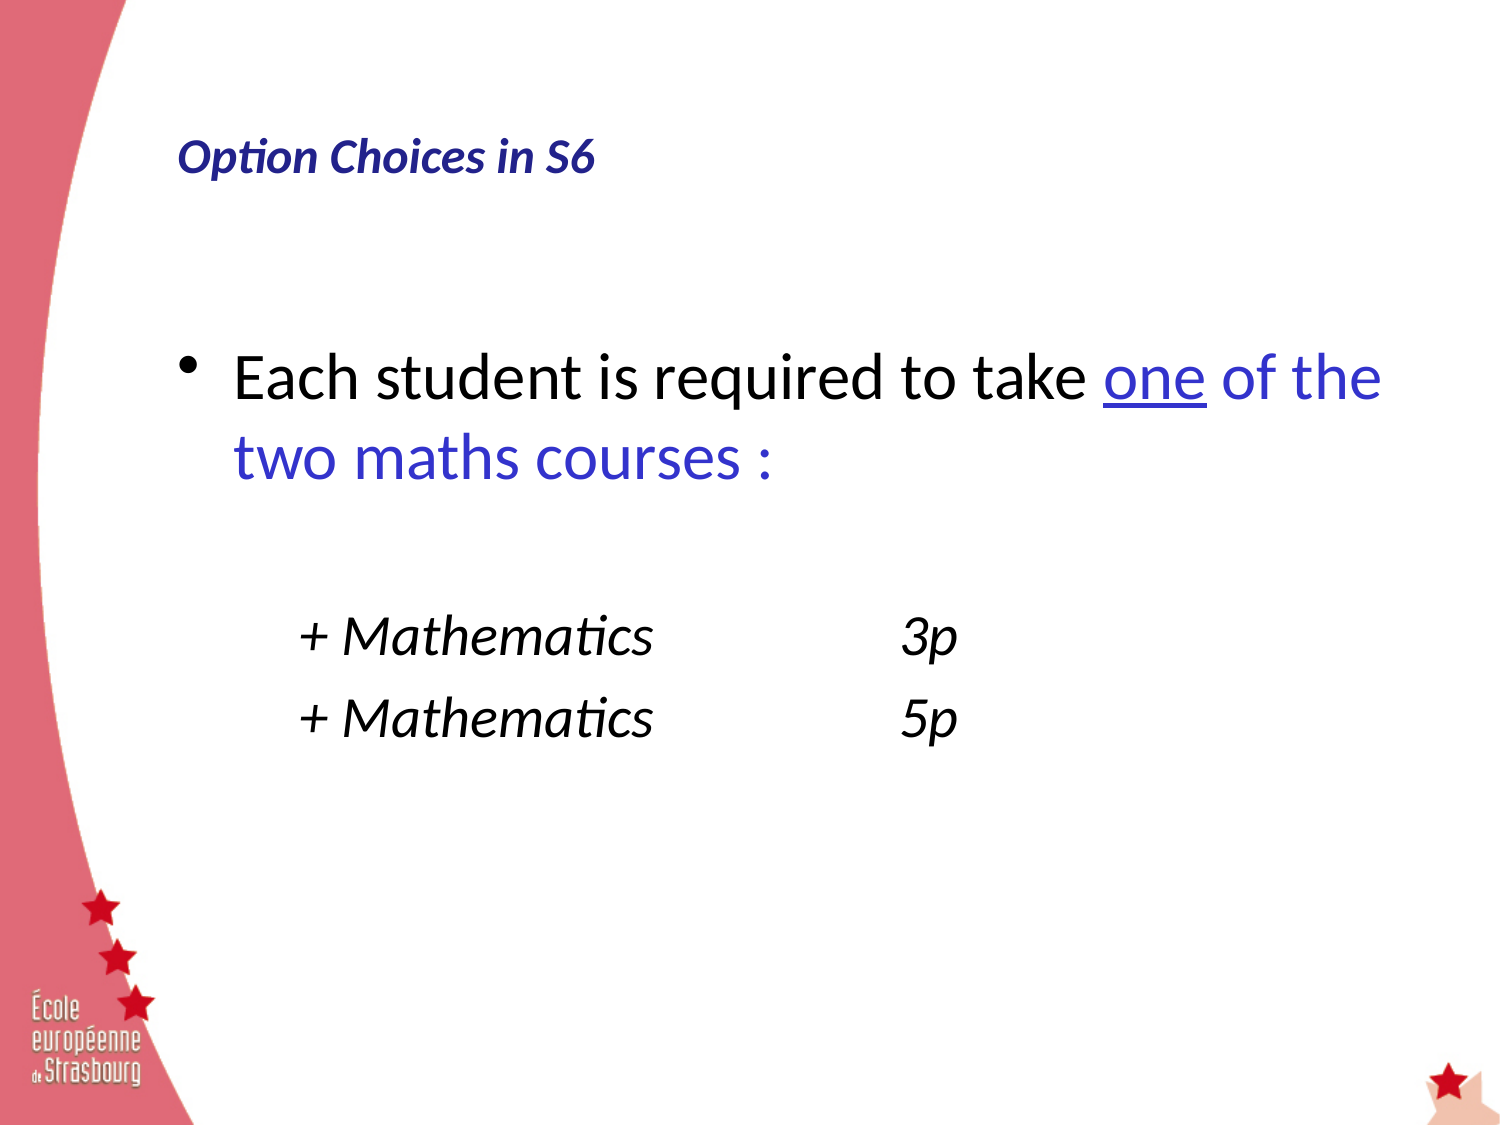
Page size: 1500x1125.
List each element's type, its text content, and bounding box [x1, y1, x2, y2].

text_box Option Choices in S6 [162, 99, 1438, 208]
list Each student is required to take one of the two maths courses : + Mathematics 3p + Mathematics 5p [162, 324, 1438, 799]
picture [0, 0, 1500, 1125]
